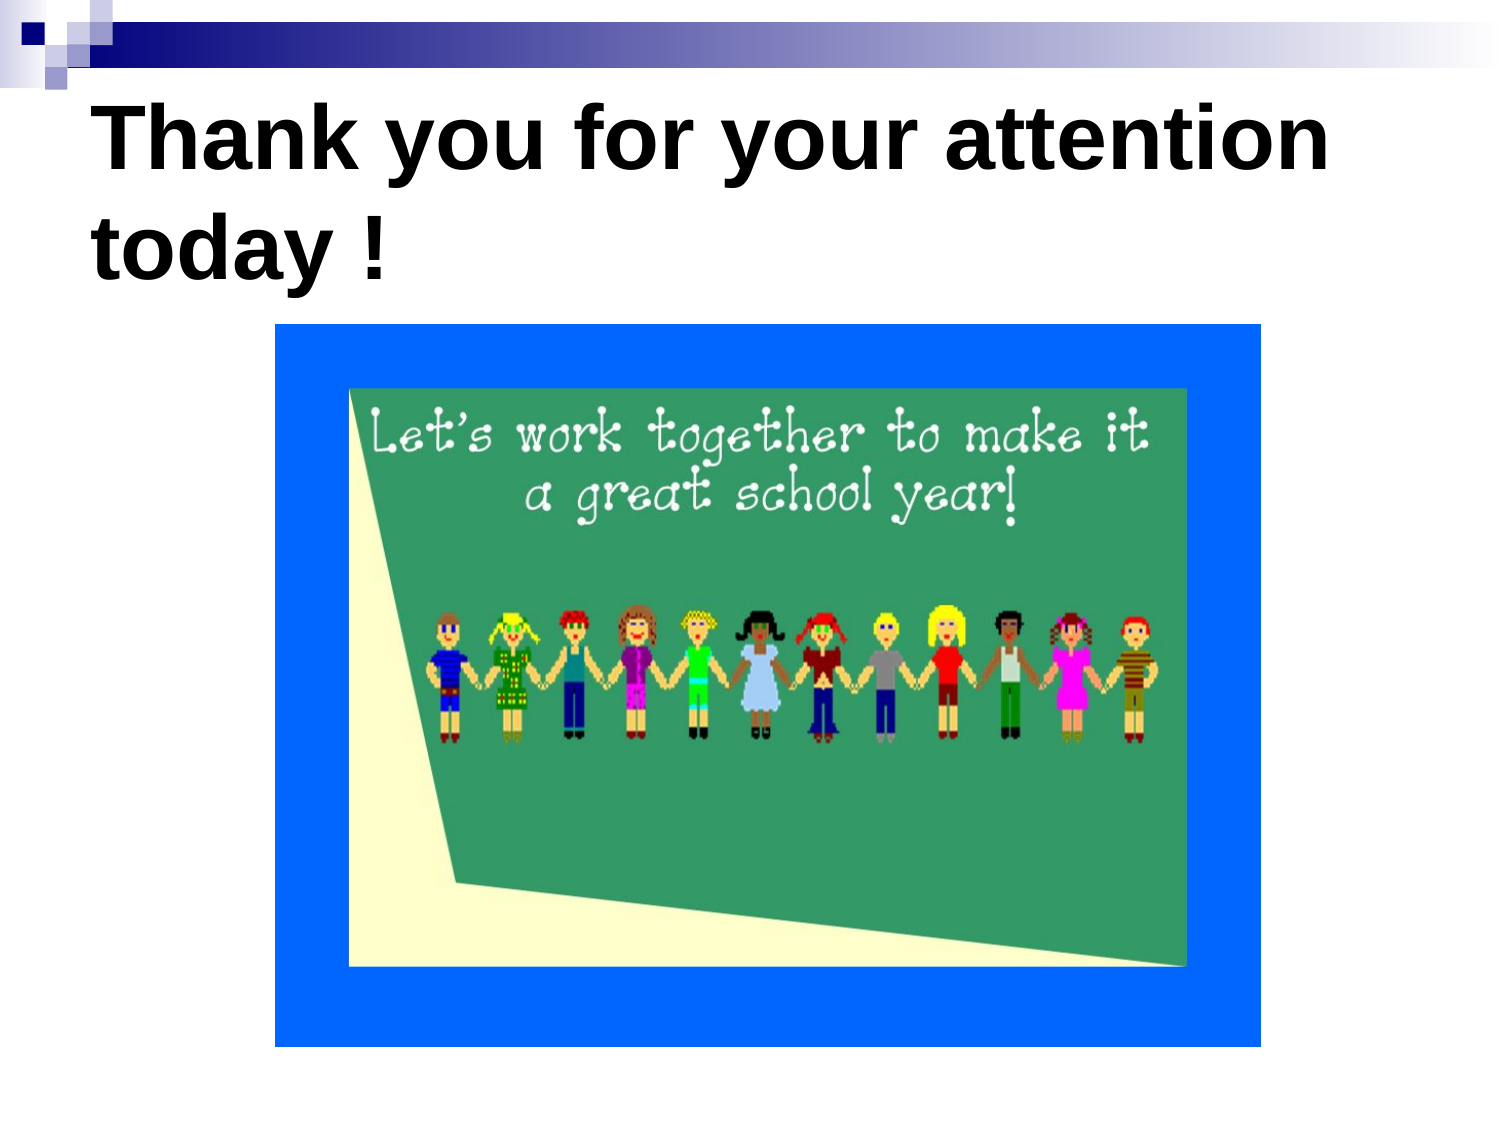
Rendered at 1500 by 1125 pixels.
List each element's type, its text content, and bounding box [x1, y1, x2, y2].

title Thank you for your attention today ! [75, 75, 1425, 300]
picture [274, 324, 1261, 1048]
